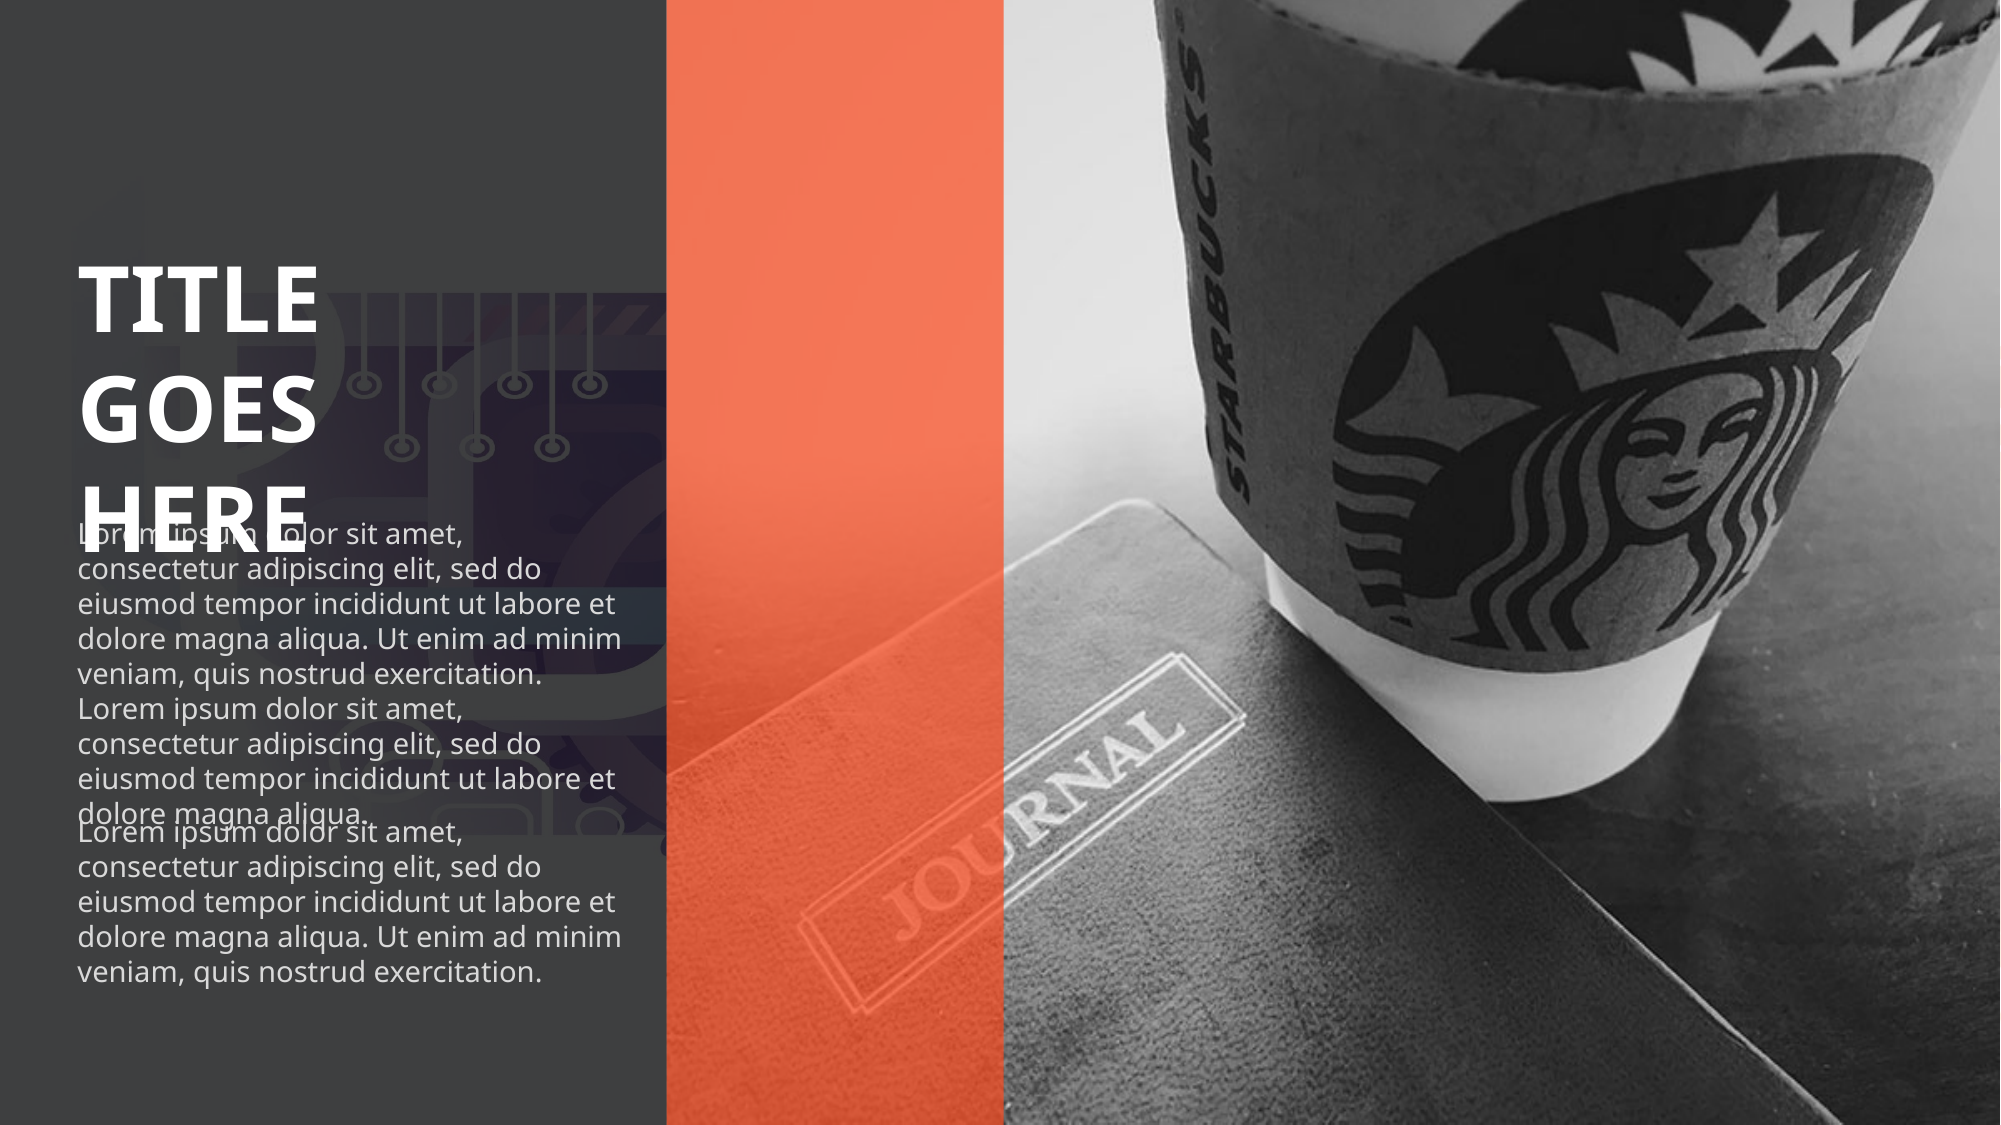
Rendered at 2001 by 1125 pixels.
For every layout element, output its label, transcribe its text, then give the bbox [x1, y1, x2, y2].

text_box Lorem ipsum dolor sit amet, consectetur adipiscing elit, sed do eiusmod tempor incididunt ut labore et dolore magna aliqua. Ut enim ad minim veniam, quis nostrud exercitation. Lorem ipsum dolor sit amet, consectetur adipiscing elit, sed do eiusmod tempor incididunt ut labore et dolore magna aliqua. [62, 507, 643, 805]
text_box TITLE GOES HERE [62, 233, 549, 578]
text_box [666, 0, 1005, 1125]
text_box Lorem ipsum dolor sit amet, consectetur adipiscing elit, sed do eiusmod tempor incididunt ut labore et dolore magna aliqua. Ut enim ad minim veniam, quis nostrud exercitation. [62, 805, 643, 996]
text_box [1005, 0, 2000, 1125]
